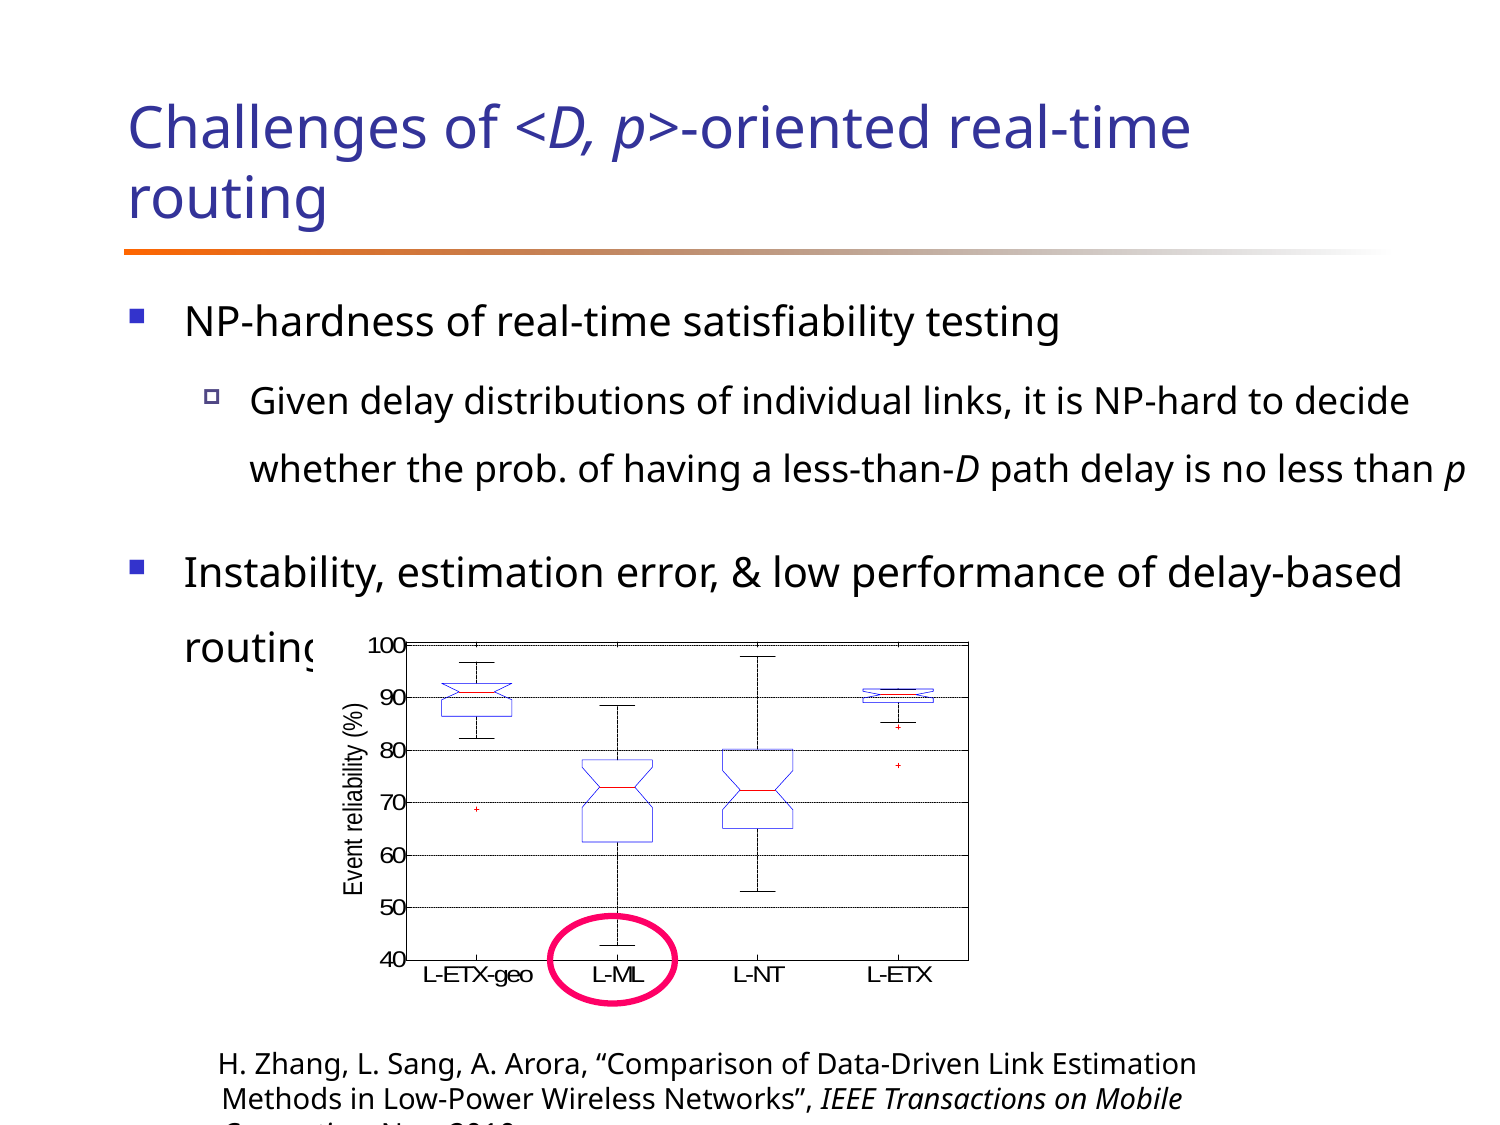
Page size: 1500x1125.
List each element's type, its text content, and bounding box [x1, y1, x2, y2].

title Challenges of <D, p>-oriented real-time routing [112, 49, 1392, 238]
text_box H. Zhang, L. Sang, A. Arora, “Comparison of Data-Driven Link Estimation Methods in Low-Power Wireless Networks”, IEEE Transactions on Mobile Computing, Nov. 2010 [149, 1037, 1338, 1125]
picture [312, 612, 1038, 1004]
list NP-hardness of real-time satisfiability testing Given delay distributions of individual links, it is NP-hard to decide whether the prob. of having a less-than-D path delay is no less than p Instability, estimation error, & low performance of delay-based routing [112, 262, 1500, 1038]
